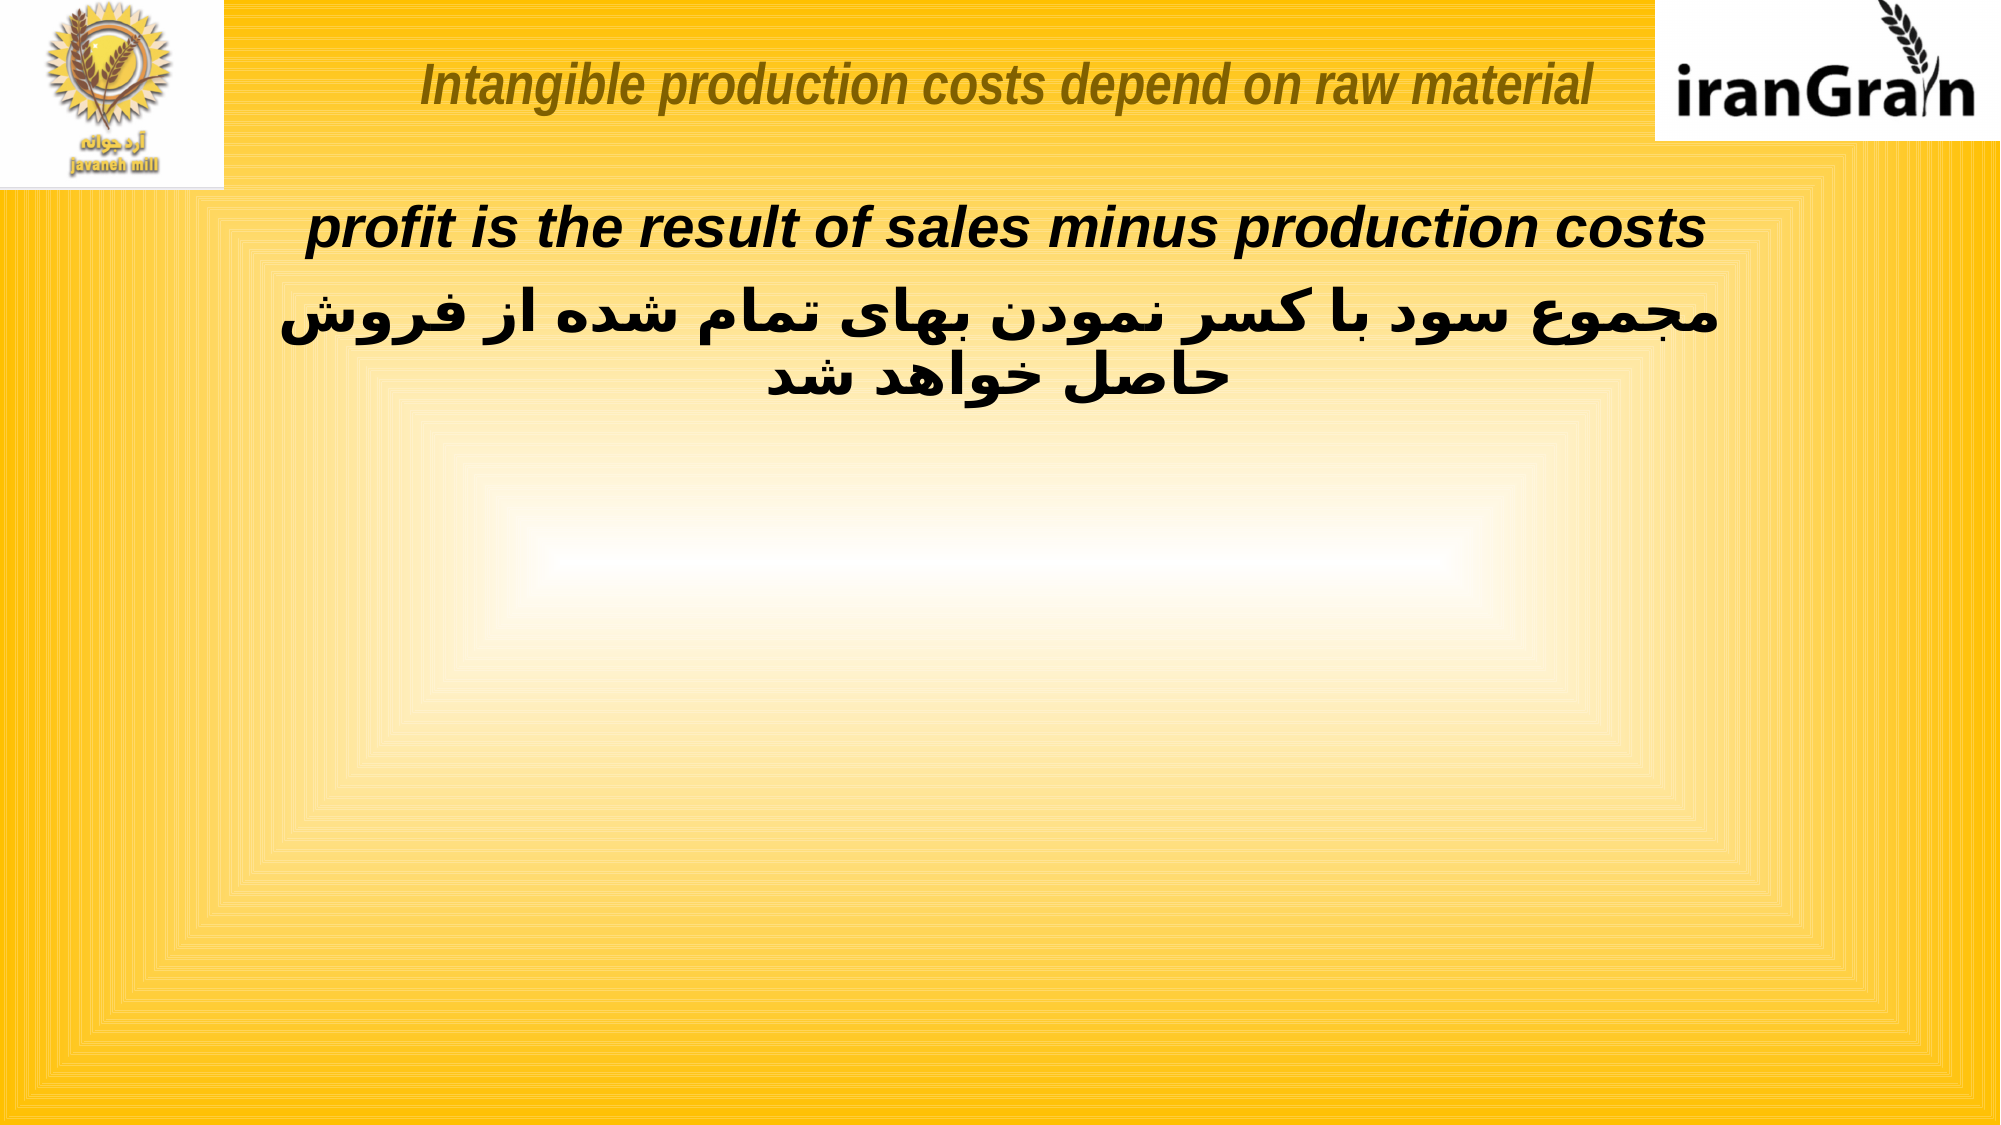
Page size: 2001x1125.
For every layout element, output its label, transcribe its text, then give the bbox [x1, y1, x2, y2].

picture [1655, 0, 2000, 141]
subtitle profit is the result of sales minus production costs مجموع سود با کسر نمودن بهای تمام شده از فروش حاصل خواهد شد [249, 190, 1750, 1090]
picture [0, 0, 224, 191]
title Intangible production costs depend on raw material [249, 0, 1655, 125]
